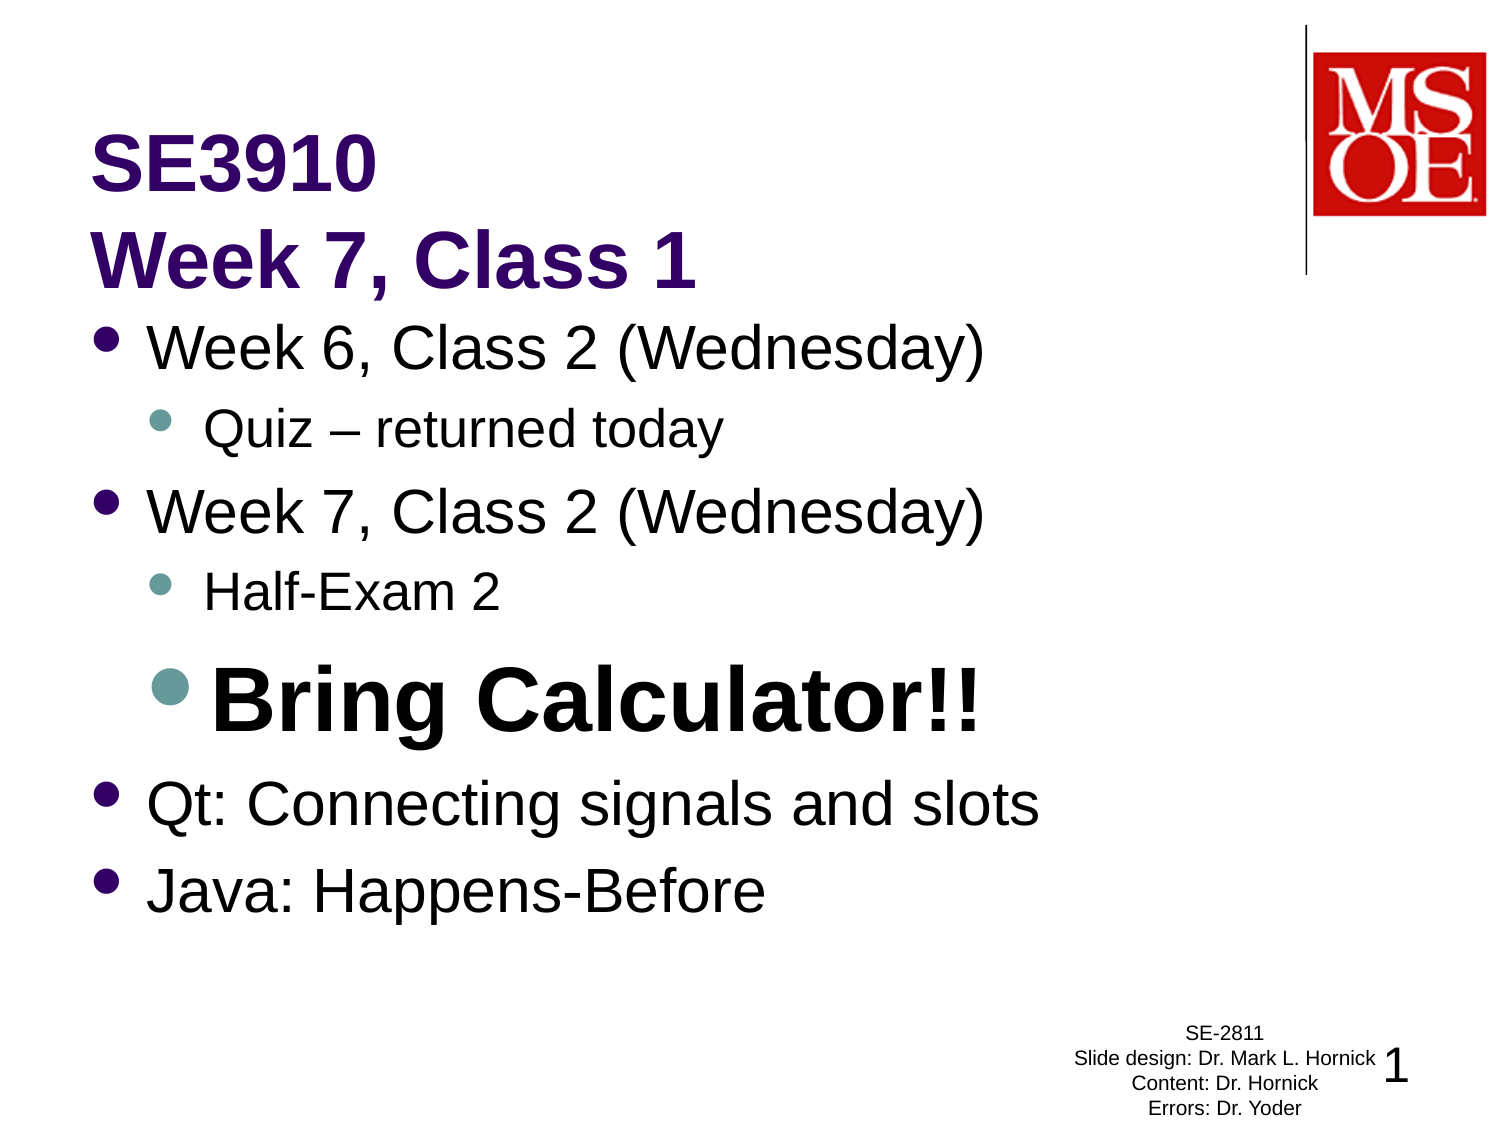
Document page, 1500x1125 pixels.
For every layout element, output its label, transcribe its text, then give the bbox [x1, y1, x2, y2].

title SE3910 Week 7, Class 1 [74, 99, 1313, 299]
footer SE-2811 Slide design: Dr. Mark L. Hornick Content: Dr. Hornick Errors: Dr. Yoder [987, 1012, 1463, 1088]
picture [1312, 37, 1488, 232]
slide_number 1 [1074, 1024, 1426, 1101]
list Week 6, Class 2 (Wednesday) Quiz – returned today Week 7, Class 2 (Wednesday) Half-Exam 2 Bring Calculator!! Qt: Connecting signals and slots Java: Happens-Before [74, 299, 1426, 1076]
